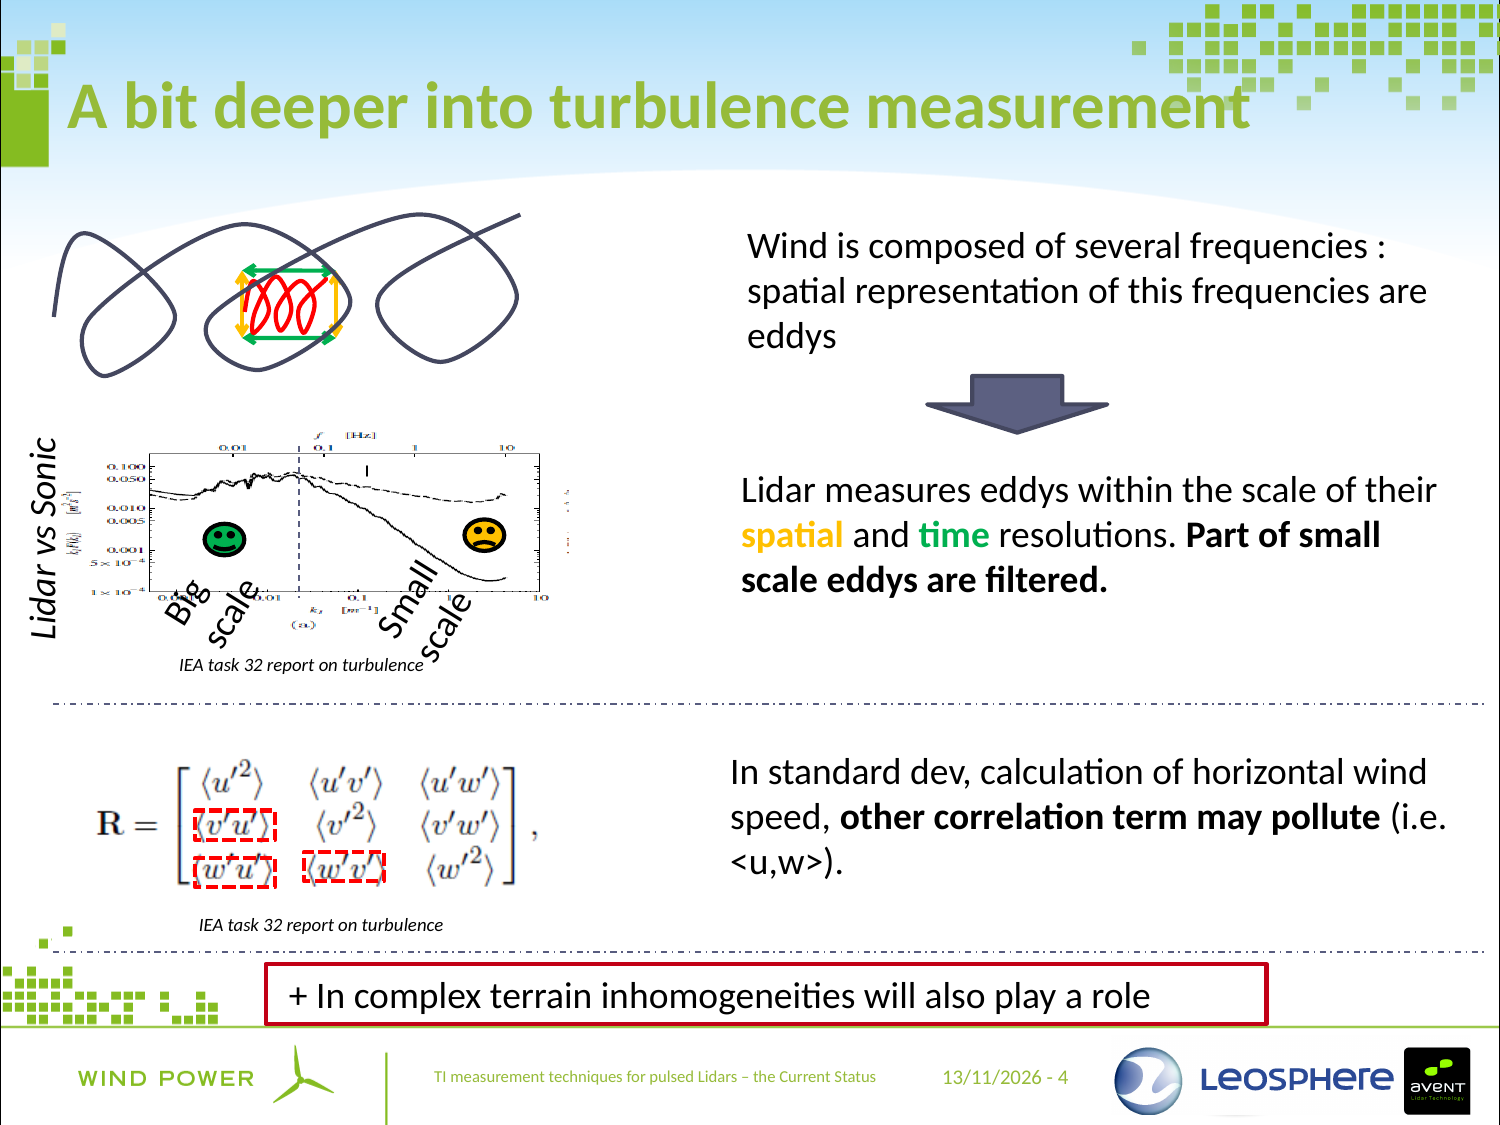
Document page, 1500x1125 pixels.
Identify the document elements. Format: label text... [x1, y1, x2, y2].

text_box Small scale [370, 643, 466, 686]
text_box Lidar vs Sonic [10, 414, 71, 656]
title A bit deeper into turbulence measurement [53, 54, 1436, 161]
text_box In standard dev, calculation of horizontal wind speed, other correlation term may pollute (i.e. <u,w>). [715, 739, 1466, 890]
text_box [51, 212, 522, 379]
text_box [29, 412, 569, 635]
picture [0, 0, 1500, 1125]
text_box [76, 739, 549, 909]
text_box [680, 214, 1500, 1054]
text_box IEA task 32 report on turbulence [184, 918, 459, 943]
text_box Wind is composed of several frequencies : spatial representation of this frequencies are eddys [732, 213, 1483, 454]
text_box + In complex terrain inhomogeneities will also play a role [264, 962, 1269, 1026]
text_box Lidar measures eddys within the scale of their spatial and time resolutions. Part of small scale eddys are filtered. [726, 412, 1477, 608]
text_box [925, 373, 1110, 435]
text_box IEA task 32 report on turbulence [164, 645, 439, 683]
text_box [241, 270, 337, 339]
